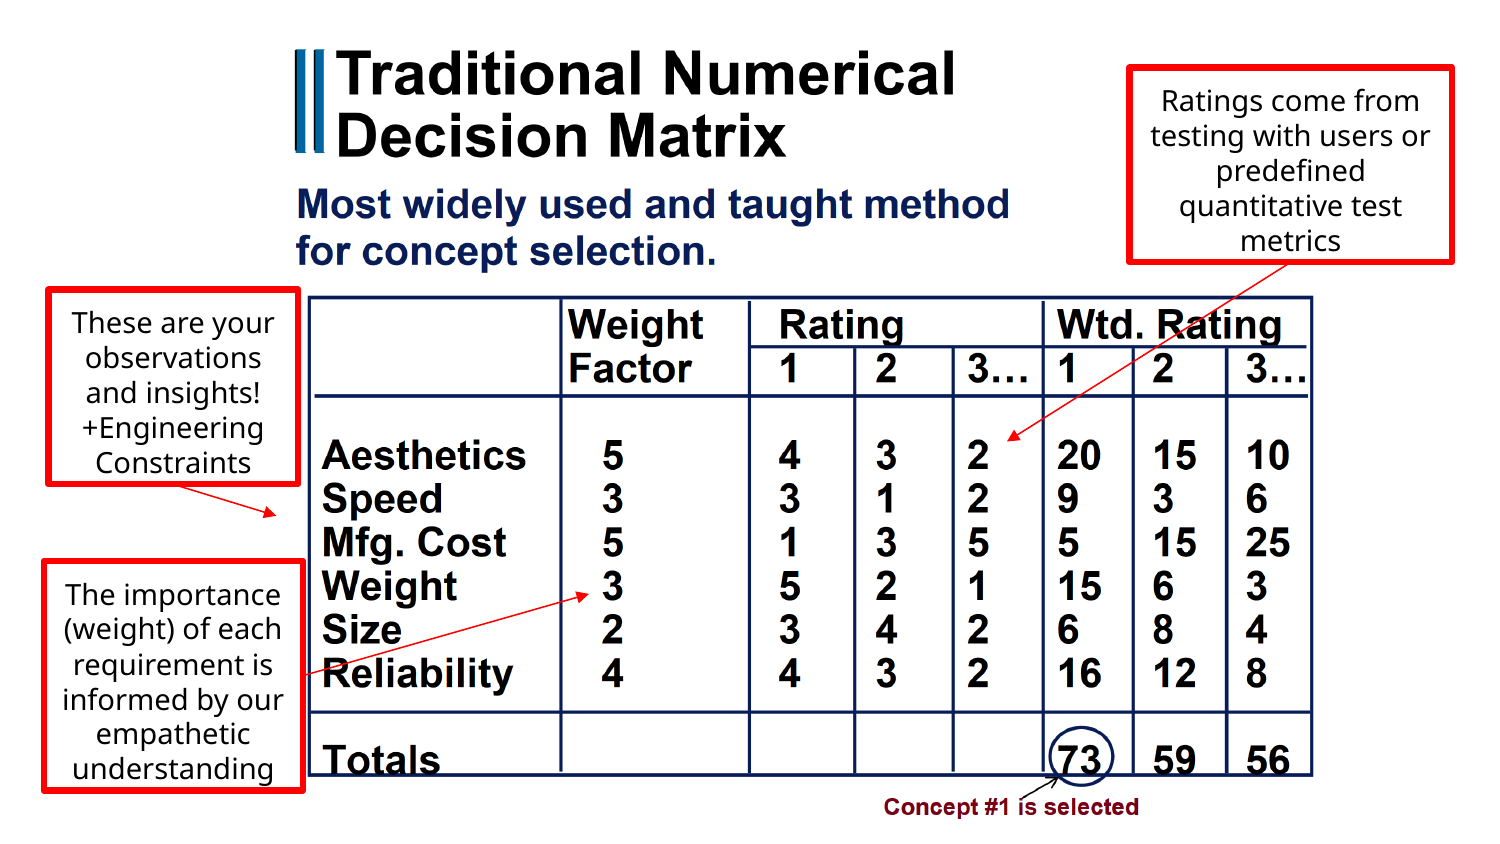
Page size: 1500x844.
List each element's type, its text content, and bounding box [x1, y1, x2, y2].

text_box The importance (weight) of each requirement is informed by our empathetic understanding [43, 560, 275, 791]
text_box Ratings come from testing with users or predefined quantitative test metrics [1335, 67, 1453, 263]
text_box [302, 593, 590, 676]
picture [280, 24, 1332, 819]
text_box These are your observations and insights! +Engineering Constraints [48, 289, 275, 485]
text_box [173, 484, 277, 516]
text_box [1006, 262, 1291, 442]
